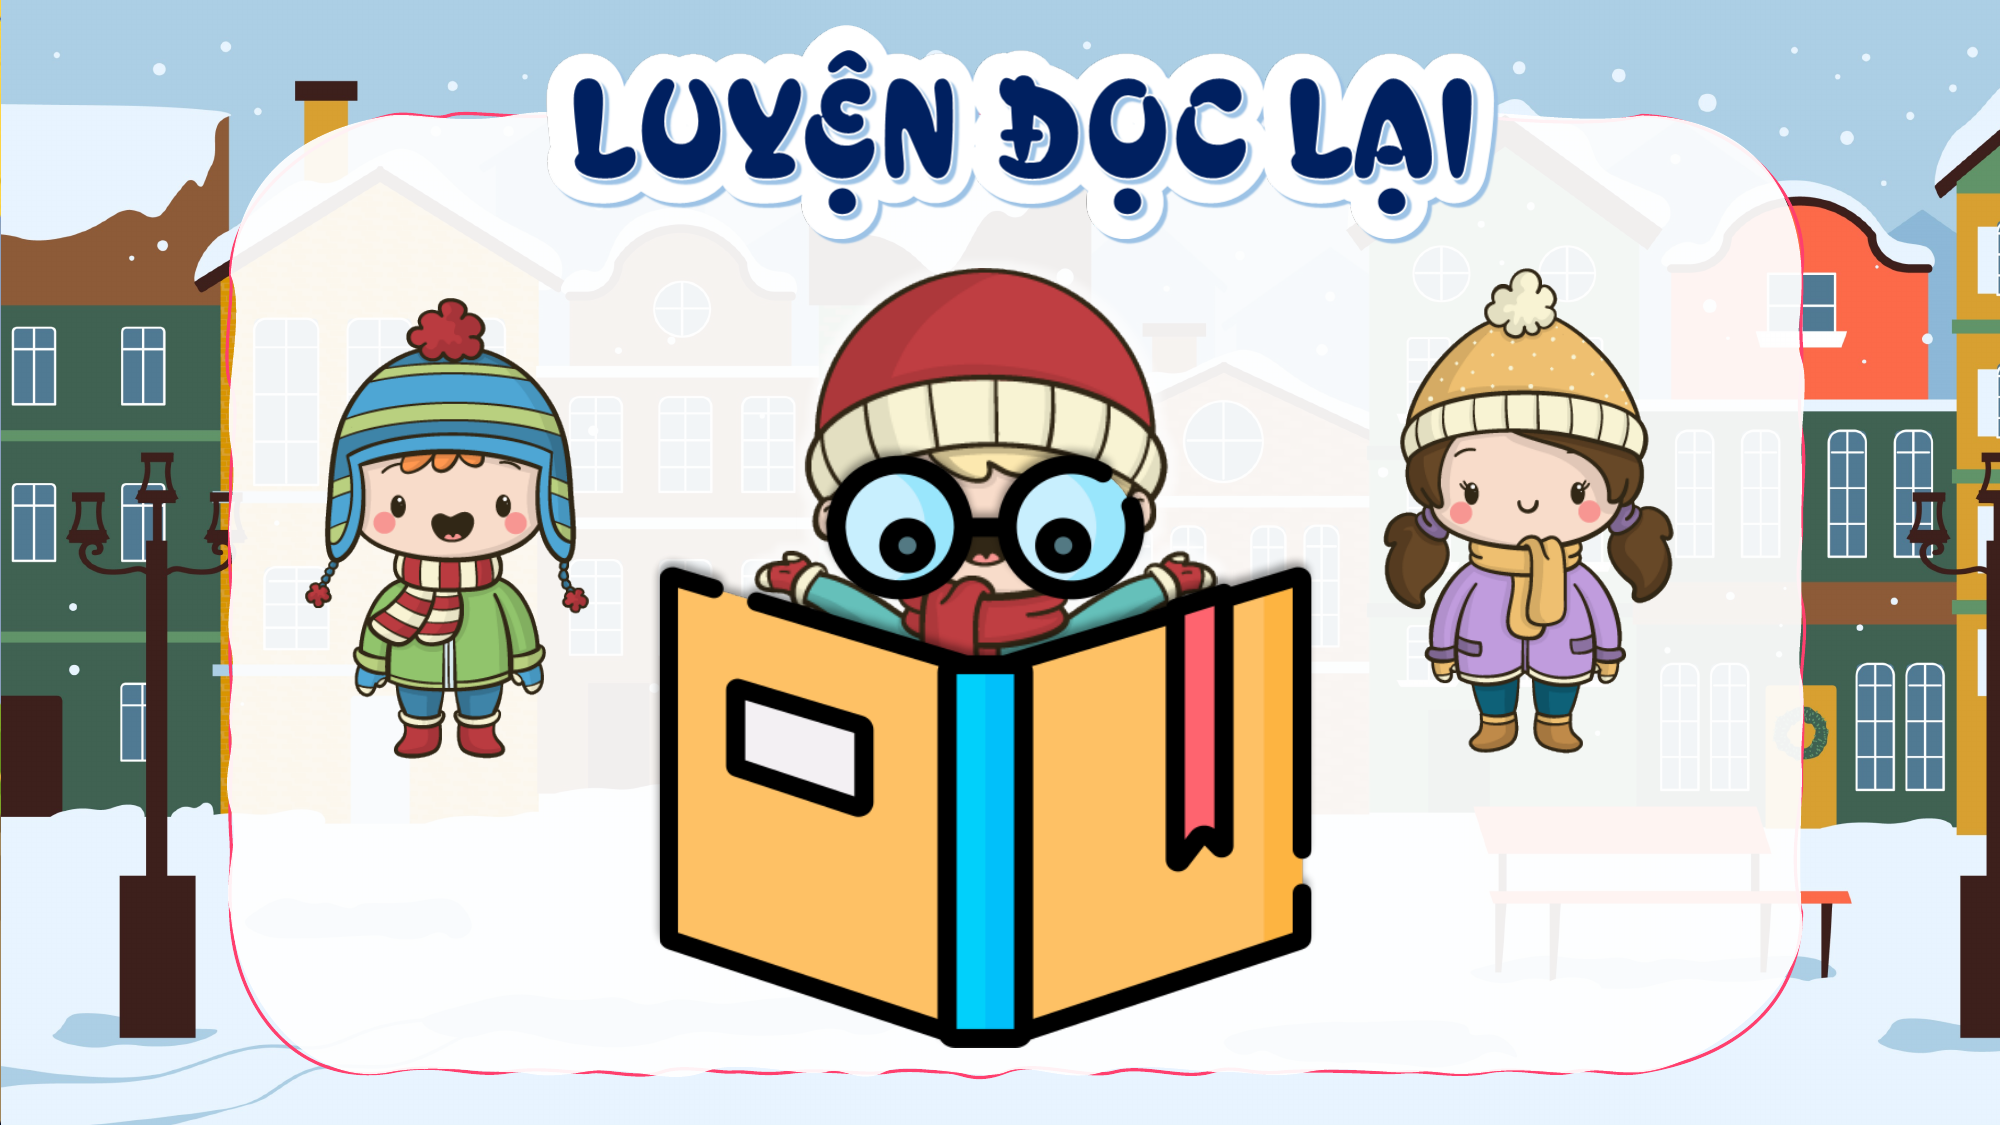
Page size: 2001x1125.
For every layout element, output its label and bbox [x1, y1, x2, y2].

picture [0, 0, 2000, 1125]
text_box [659, 268, 1312, 1048]
